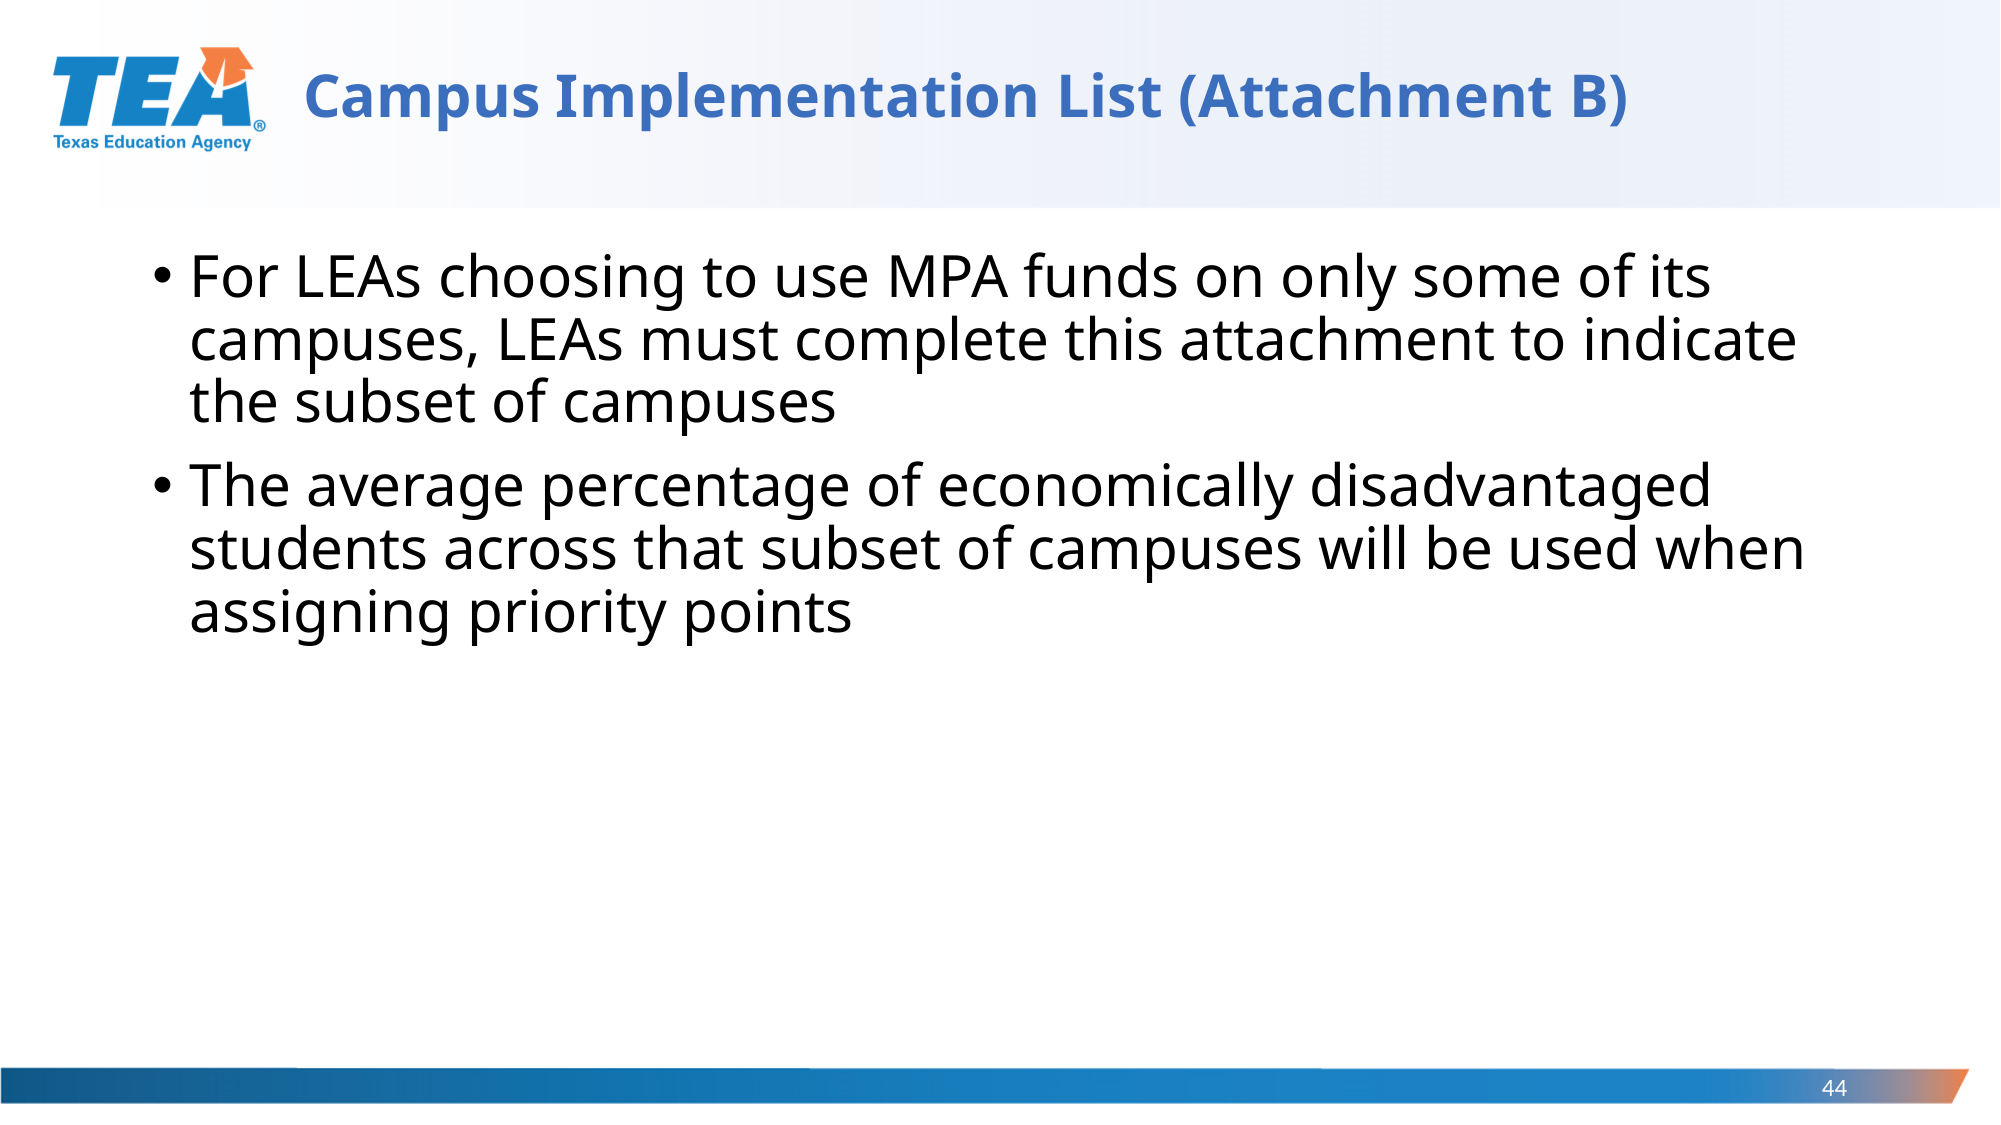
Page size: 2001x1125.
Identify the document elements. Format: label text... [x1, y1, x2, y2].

slide_number 44 [1412, 1071, 1863, 1103]
picture [0, 0, 2001, 1125]
list For LEAs choosing to use MPA funds on only some of its campuses, LEAs must complete this attachment to indicate the subset of campuses The average percentage of economically disadvantaged students across that subset of campuses will be used when assigning priority points [137, 239, 1863, 1040]
title Campus Implementation List (Attachment B) [288, 40, 1863, 157]
